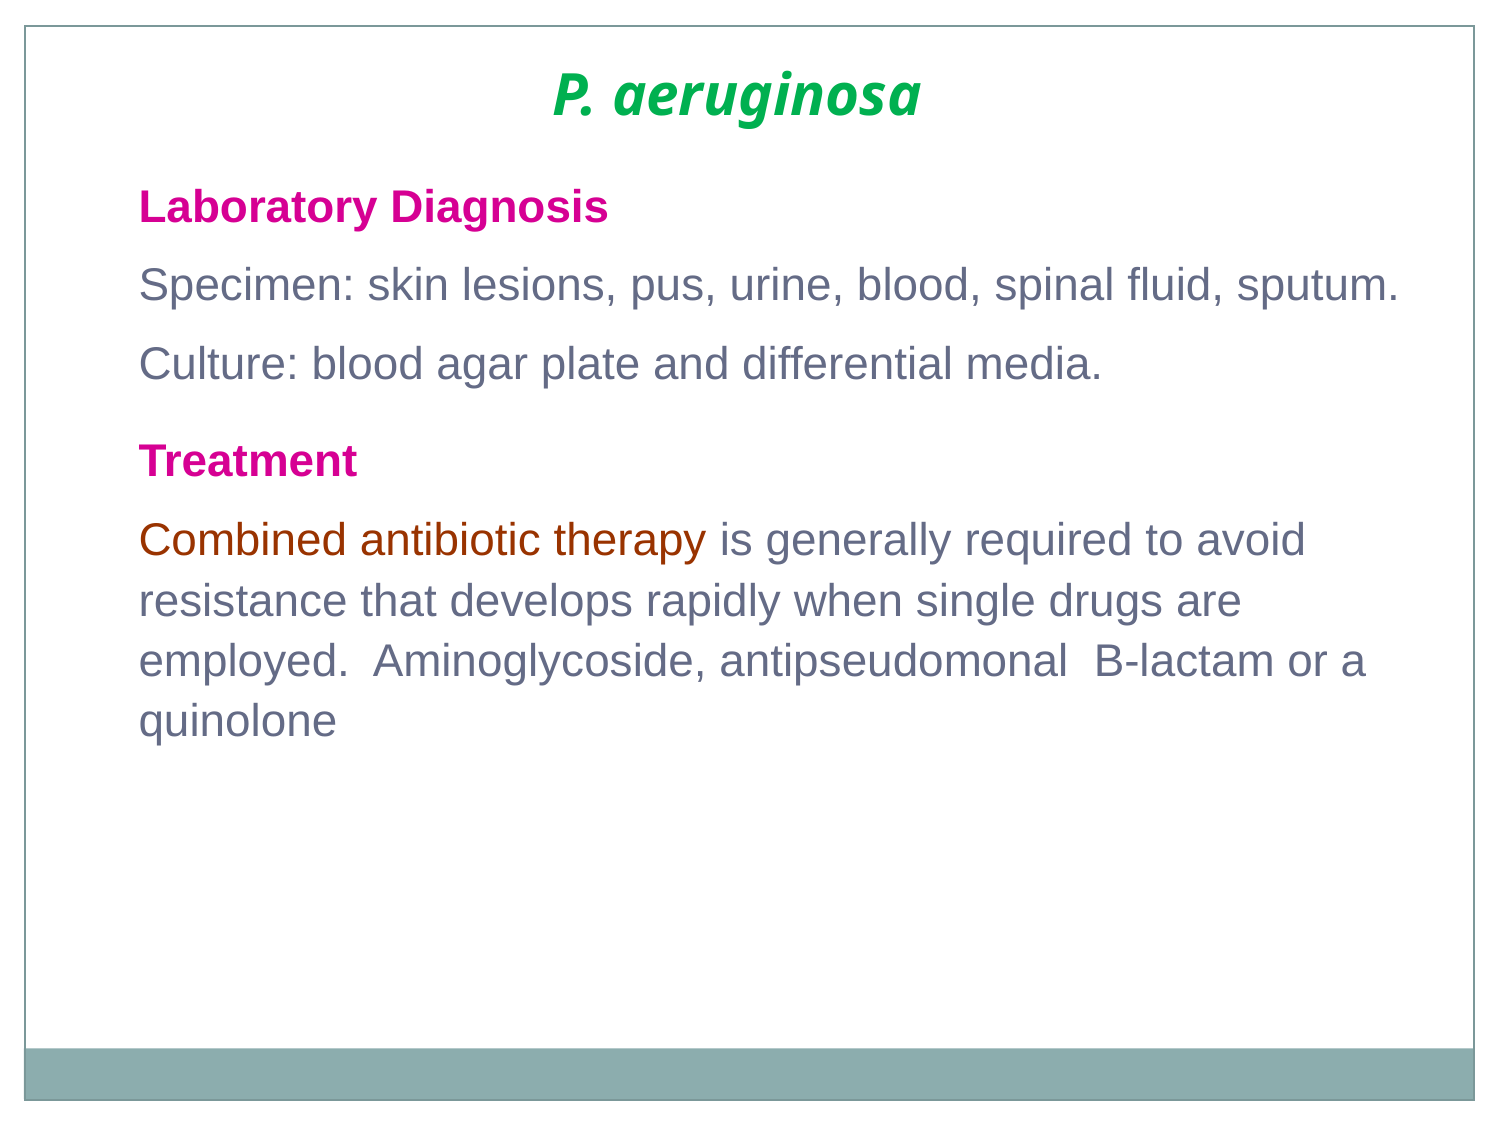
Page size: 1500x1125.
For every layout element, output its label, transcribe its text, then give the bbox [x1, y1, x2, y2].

text_box Laboratory Diagnosis Specimen: skin lesions, pus, urine, blood, spinal fluid, sputum. Culture: blood agar plate and differential media. Treatment Combined antibiotic therapy is generally required to avoid resistance that develops rapidly when single drugs are employed. Aminoglycoside, antipseudomonal B-lactam or a quinolone [123, 163, 1424, 754]
text_box P. aeruginosa [537, 50, 1013, 135]
